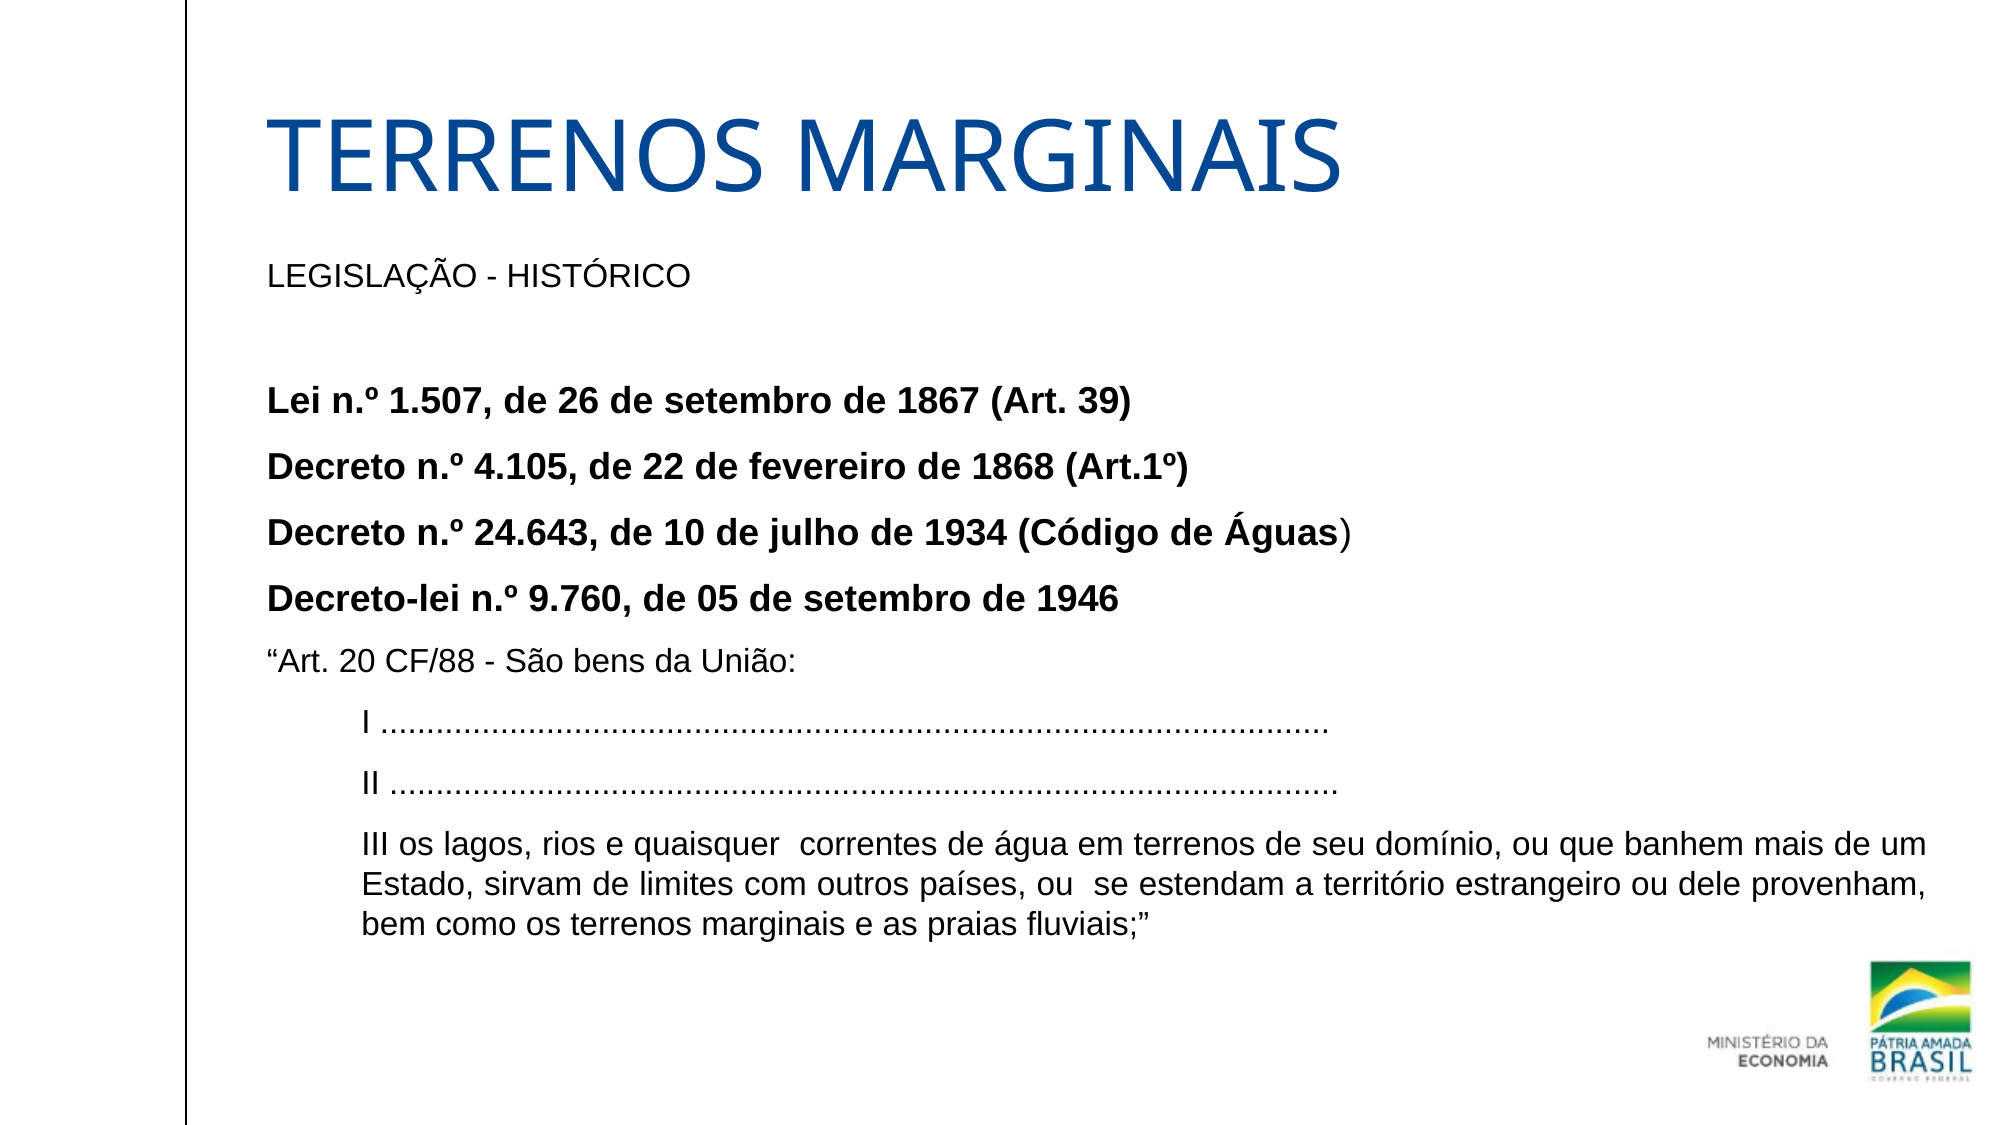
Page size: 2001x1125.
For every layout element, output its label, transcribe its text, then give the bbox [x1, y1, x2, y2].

picture [1682, 945, 2000, 1125]
list LEGISLAÇÃO - HISTÓRICO Lei n.º 1.507, de 26 de setembro de 1867 (Art. 39) Decreto n.º 4.105, de 22 de fevereiro de 1868 (Art.1º) Decreto n.º 24.643, de 10 de julho de 1934 (Código de Águas) Decreto-lei n.º 9.760, de 05 de setembro de 1946 “Art. 20 CF/88 - São bens da União: I ....................................................................................................... II ....................................................................................................... III os lagos, rios e quaisquer correntes de água em terrenos de seu domínio, ou que banhem mais de um Estado, sirvam de limites com outros países, ou se estendam a território estrangeiro ou dele provenham, bem como os terrenos marginais e as praias fluviais;” [266, 247, 1930, 1043]
title Terrenos marginais [266, 55, 1930, 221]
